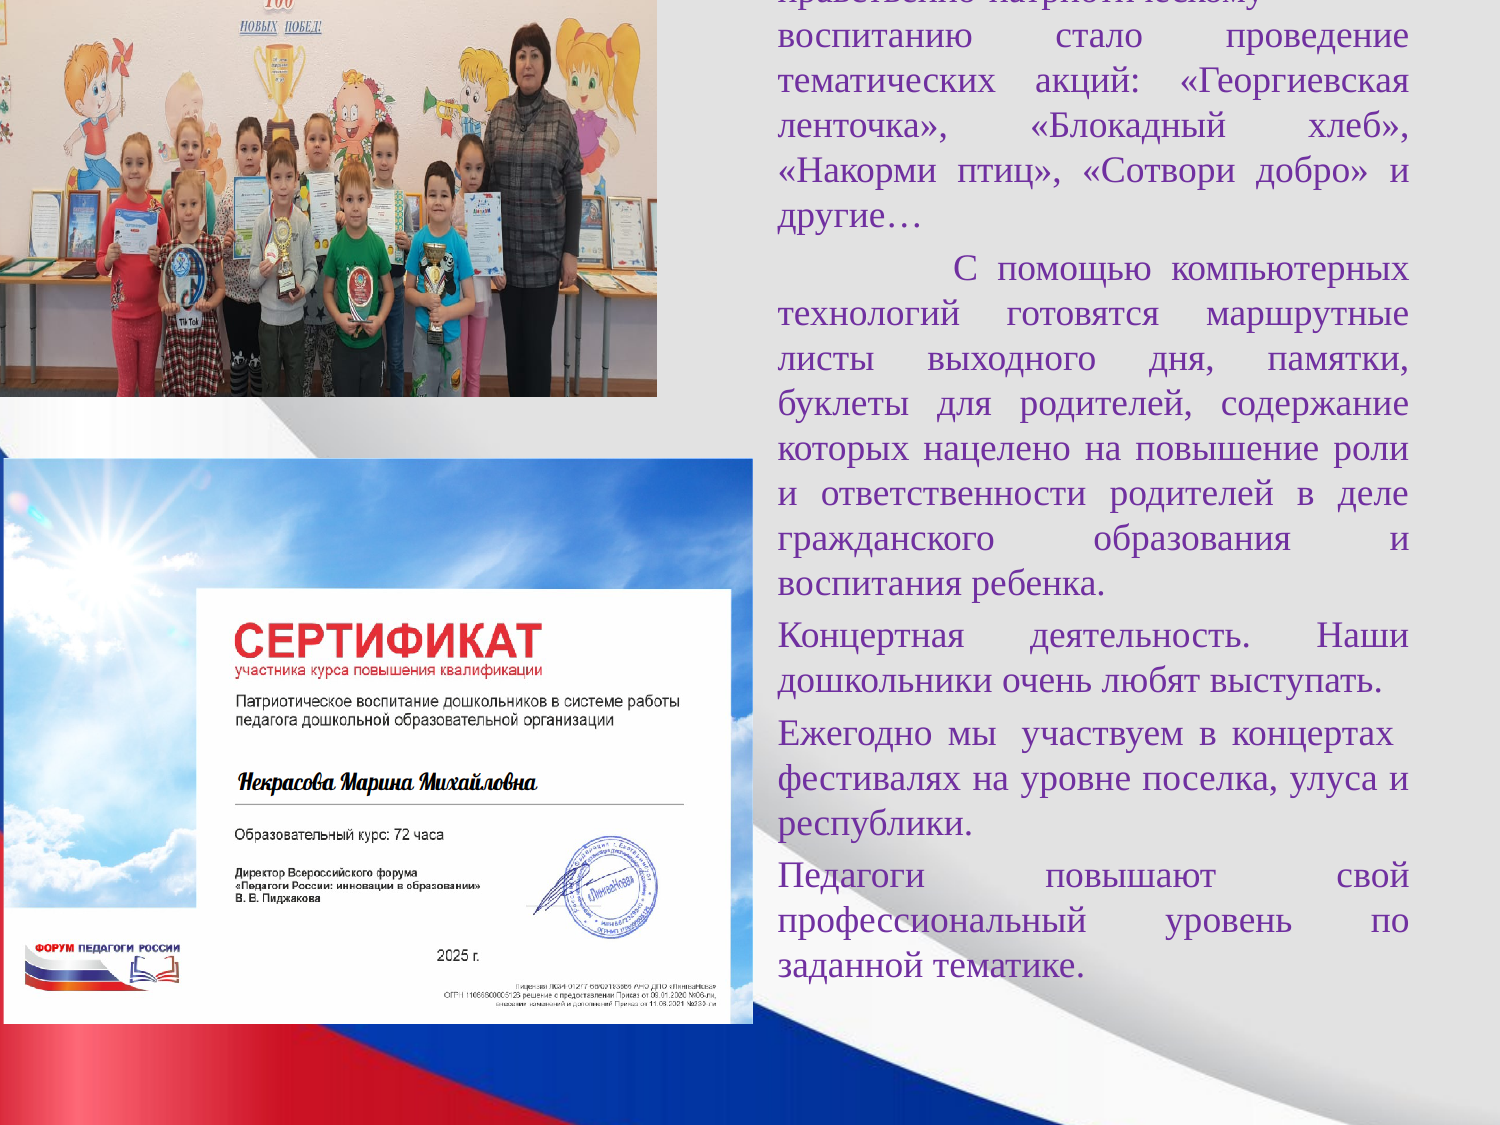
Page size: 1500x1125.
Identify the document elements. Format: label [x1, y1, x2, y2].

picture [0, 0, 1500, 1125]
text_box [3, 458, 753, 1024]
list [0, 0, 657, 397]
